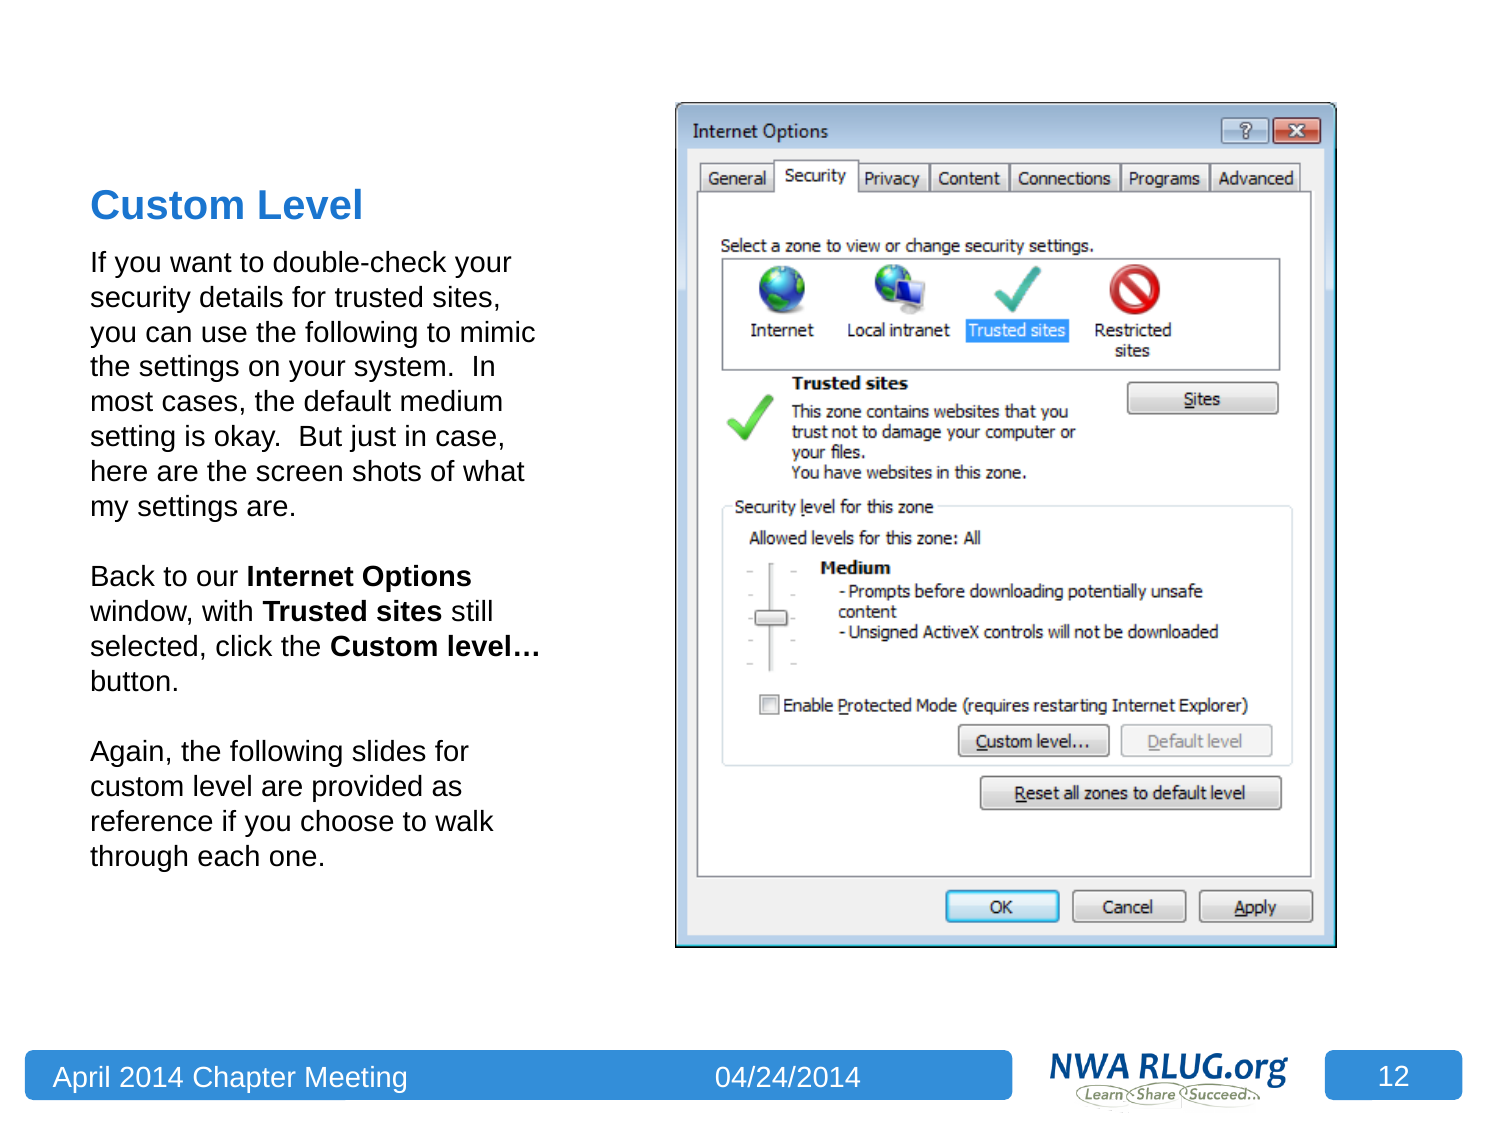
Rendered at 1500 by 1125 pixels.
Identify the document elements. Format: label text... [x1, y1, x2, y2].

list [674, 101, 1337, 948]
picture [1050, 1053, 1288, 1113]
title Custom Level [75, 44, 569, 235]
footer April 2014 Chapter Meeting [37, 1050, 638, 1100]
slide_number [699, 1050, 1000, 1100]
slide_number 12 [1337, 1050, 1450, 1100]
list If you want to double-check your security details for trusted sites, you can use the following to mimic the settings on your system. In most cases, the default medium setting is okay. But just in case, here are the screen shots of what my settings are. Back to our Internet Options window, with Trusted sites still selected, click the Custom level… button. Again, the following slides for custom level are provided as reference if you choose to walk through each one. [75, 235, 569, 1005]
